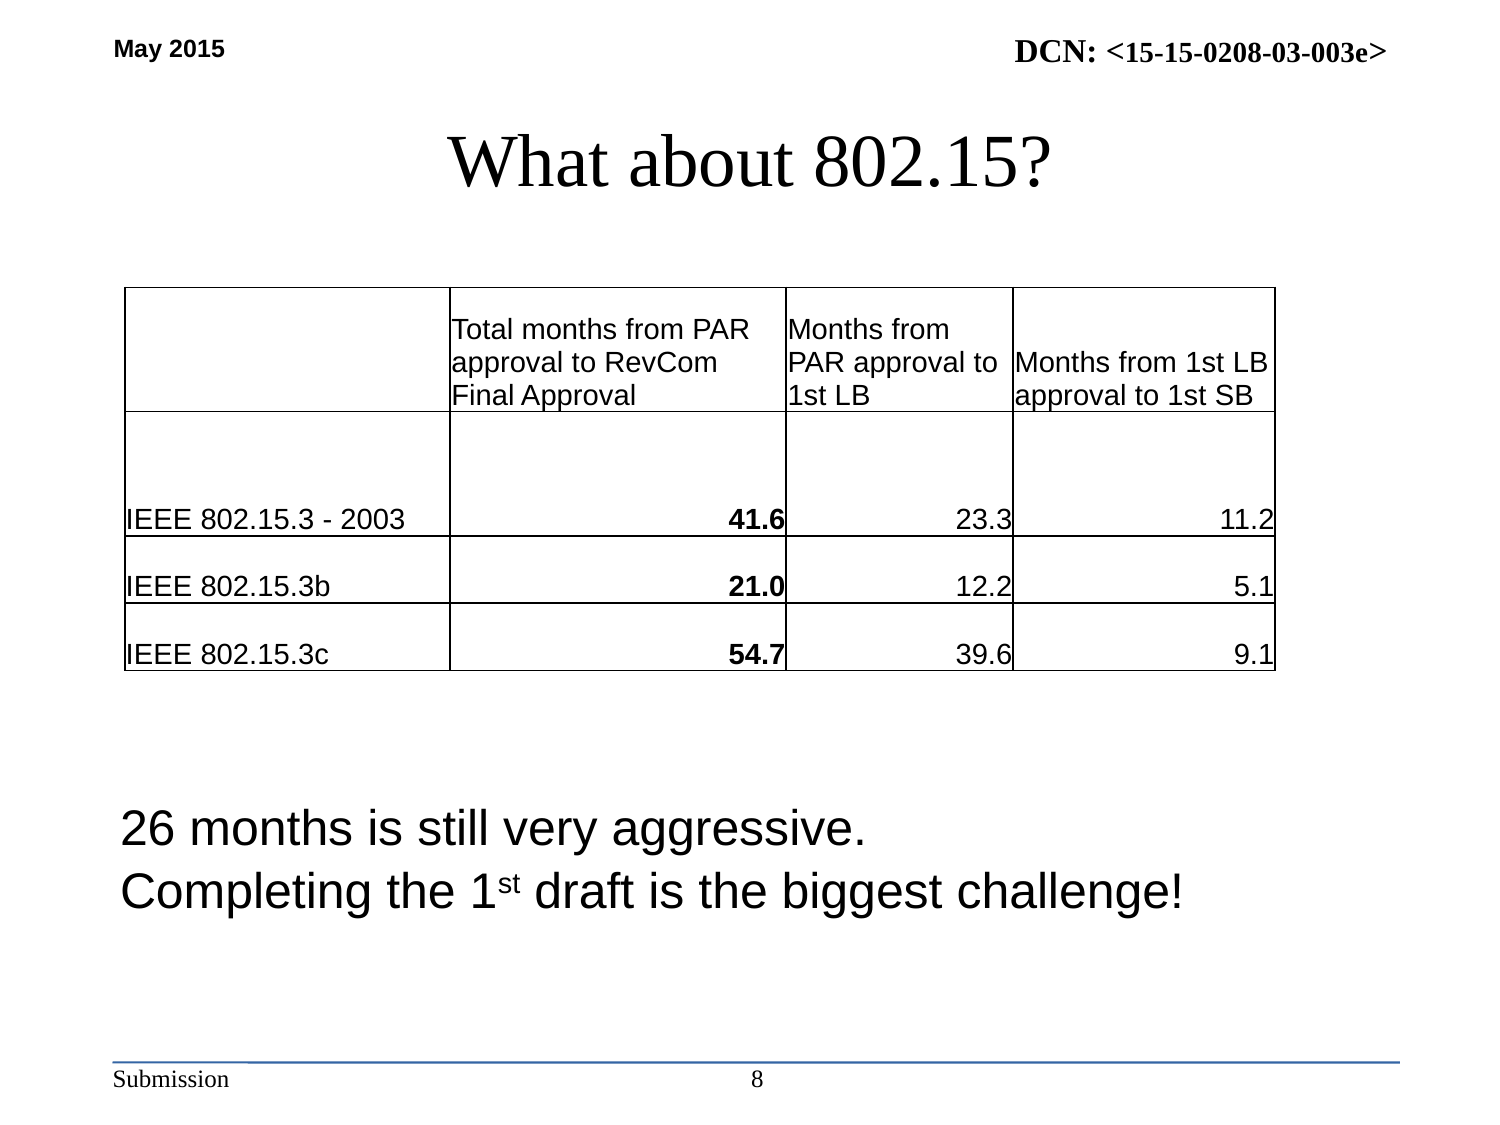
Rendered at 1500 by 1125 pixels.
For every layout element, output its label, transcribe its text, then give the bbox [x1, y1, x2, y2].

table_header Months from 1st LB approval to 1st SB [1014, 288, 1274, 411]
table_cell IEEE 802.15.3 - 2003 [126, 412, 449, 535]
table_cell 11.2 [1014, 412, 1274, 535]
table_cell 39.6 [787, 604, 1012, 670]
table_cell 12.2 [787, 537, 1012, 602]
list 26 months is still very aggressive. Completing the 1st draft is the biggest challenge! [111, 799, 1401, 964]
table_cell IEEE 802.15.3c [126, 604, 449, 670]
table_cell 41.6 [451, 412, 785, 535]
table_cell IEEE 802.15.3b [126, 537, 449, 602]
slide_number 8 [742, 1061, 773, 1093]
table_cell 54.7 [451, 604, 785, 670]
table_cell 5.1 [1014, 537, 1274, 602]
table_cell 21.0 [451, 537, 785, 602]
title What about 802.15? [111, 99, 1388, 213]
table_header [126, 288, 449, 411]
table_cell 23.3 [787, 412, 1012, 535]
table_header Total months from PAR approval to RevCom Final Approval [451, 288, 785, 411]
table_cell 9.1 [1014, 604, 1274, 670]
table_header Months from PAR approval to 1st LB [787, 288, 1012, 411]
